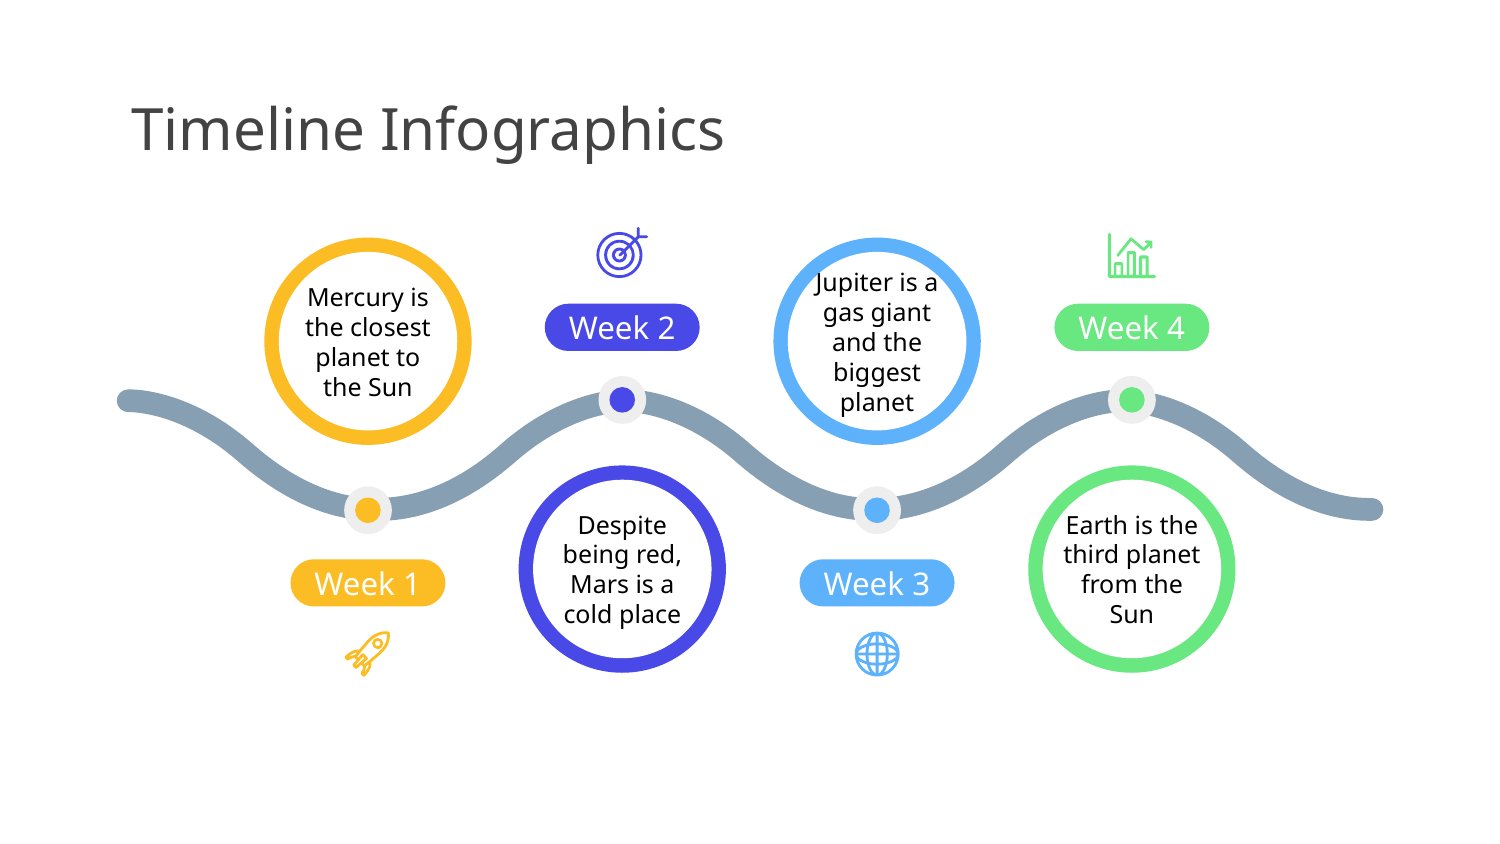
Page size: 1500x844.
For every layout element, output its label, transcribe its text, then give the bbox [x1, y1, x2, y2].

text_box [116, 389, 259, 479]
text_box [731, 428, 768, 487]
text_box [1240, 437, 1384, 521]
title Timeline Infographics [116, 88, 1384, 167]
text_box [1028, 232, 1236, 673]
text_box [264, 237, 472, 677]
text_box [518, 226, 727, 673]
text_box [986, 425, 1022, 483]
text_box [476, 434, 513, 491]
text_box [773, 237, 981, 677]
